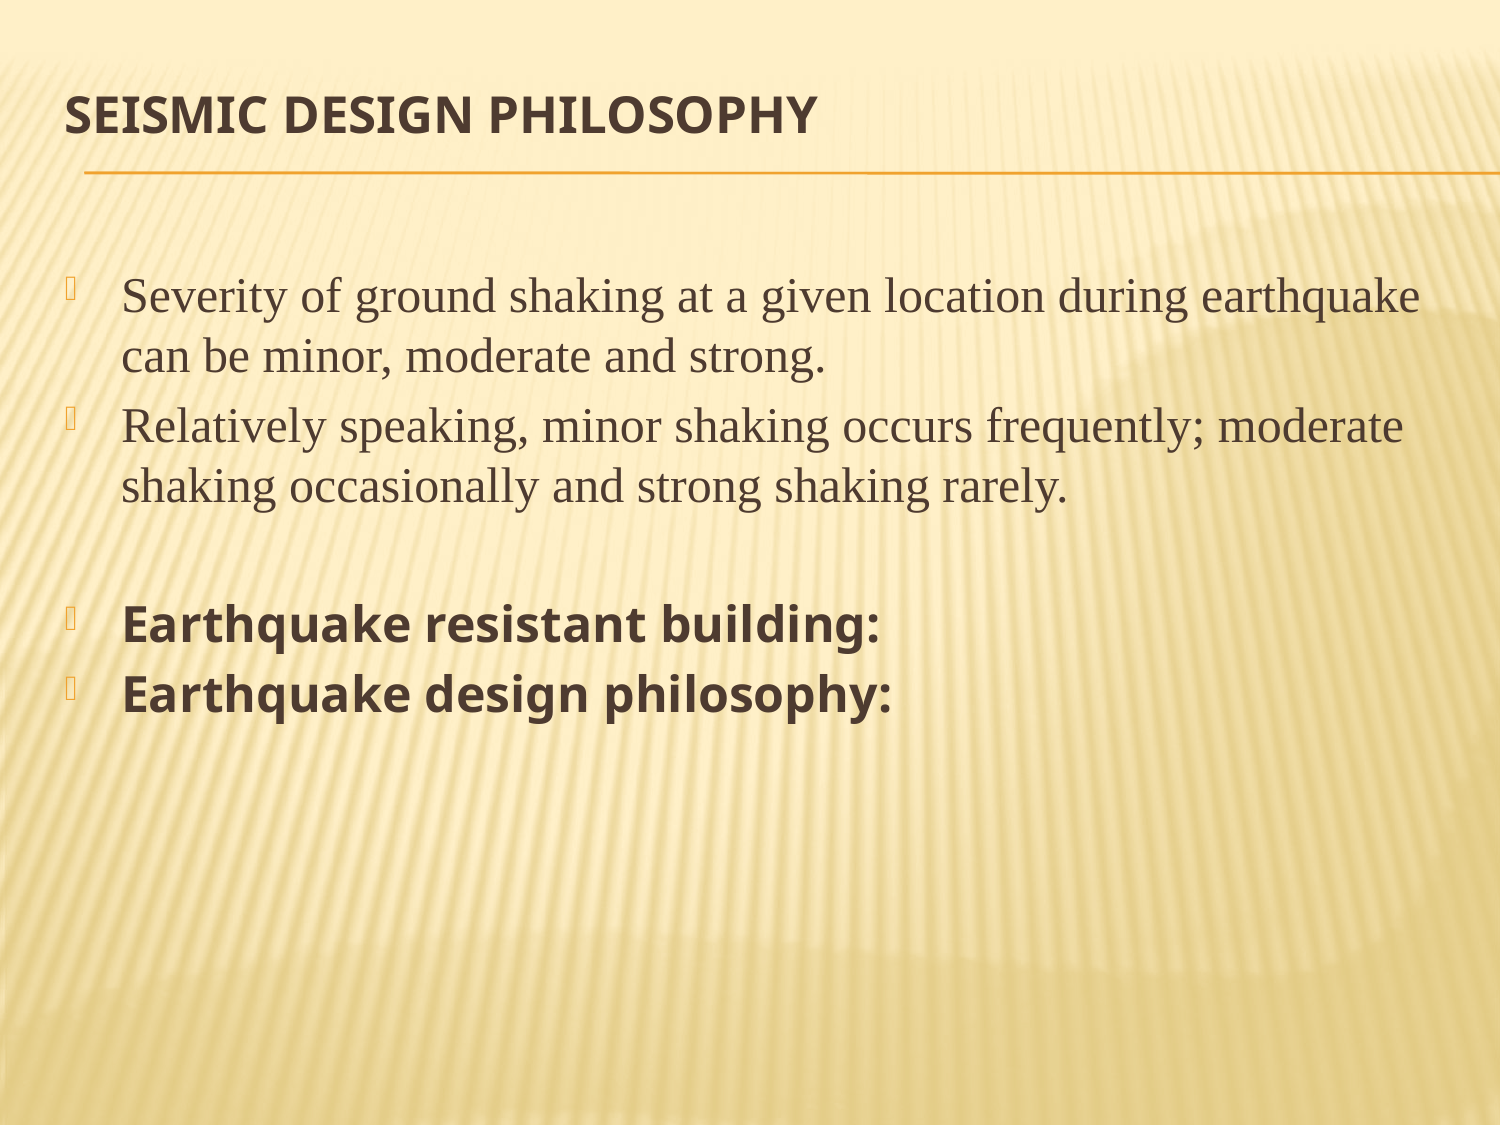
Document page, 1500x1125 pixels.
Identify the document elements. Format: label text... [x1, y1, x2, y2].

list Severity of ground shaking at a given location during earthquake can be minor, moderate and strong. Relatively speaking, minor shaking occurs frequently; moderate shaking occasionally and strong shaking rarely. Earthquake resistant building: Earthquake design philosophy: [50, 254, 1475, 998]
title SEISMIC DESIGN PHILOSOPHY [50, 75, 1475, 213]
